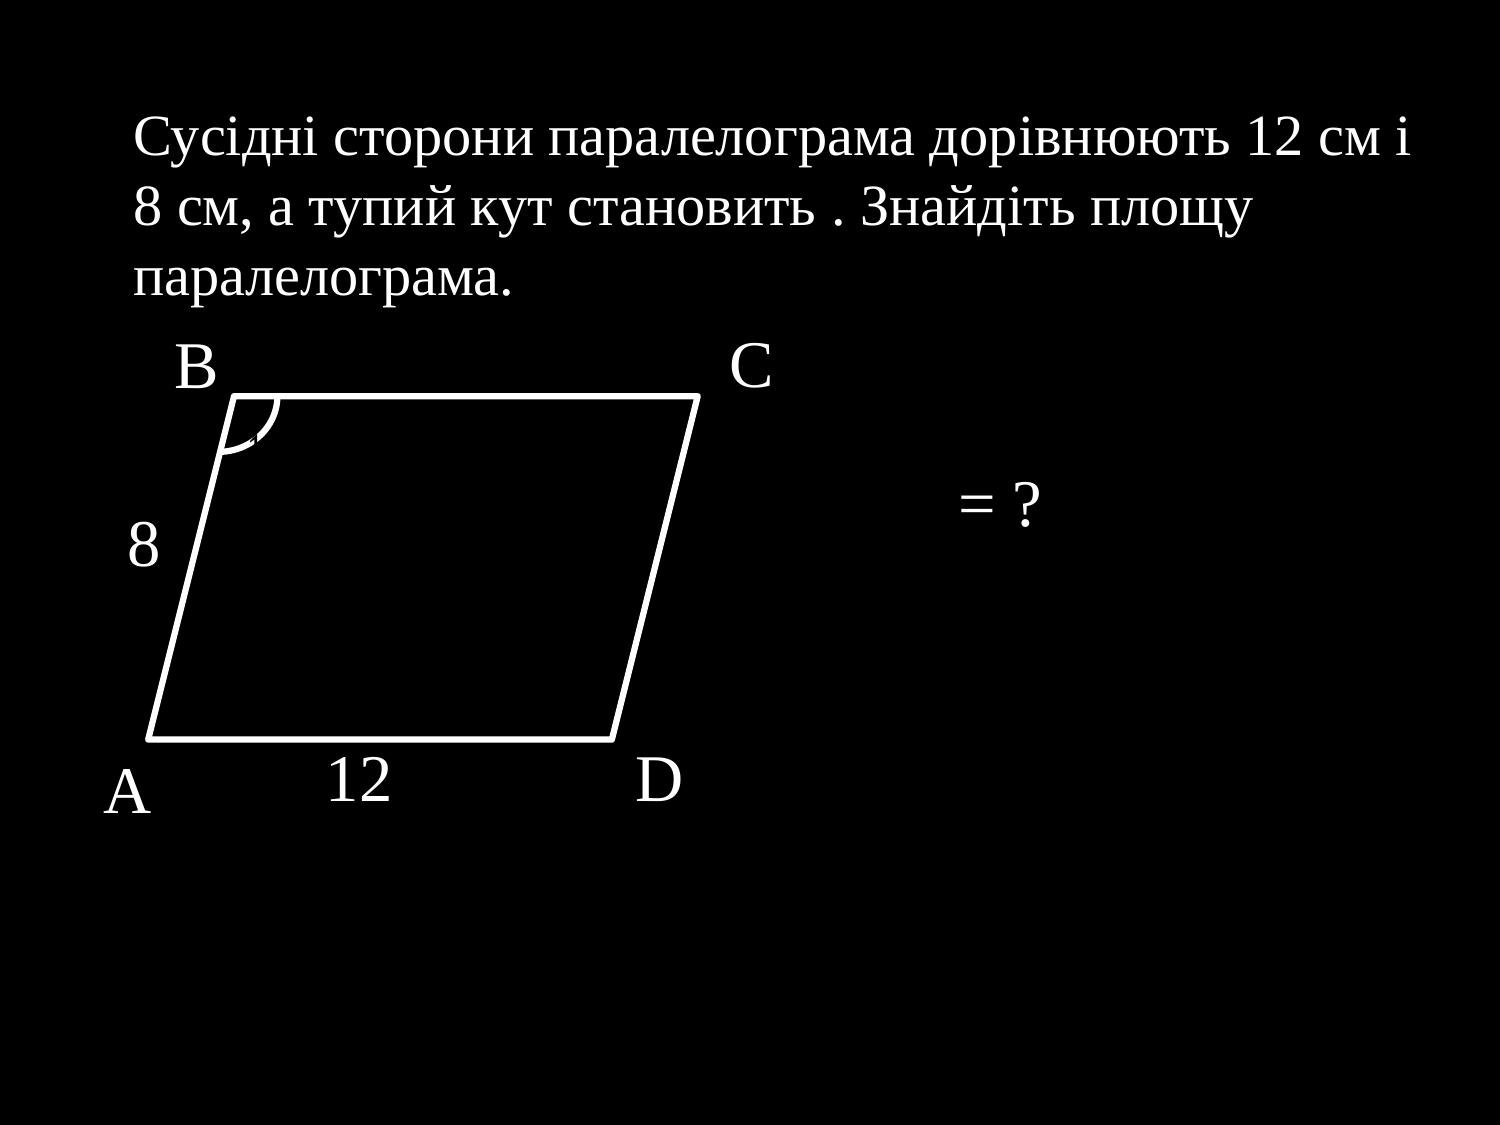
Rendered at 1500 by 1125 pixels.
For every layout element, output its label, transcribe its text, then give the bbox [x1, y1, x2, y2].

text_box 12 [311, 742, 408, 823]
text_box [146, 394, 700, 742]
text_box D [620, 727, 699, 823]
text_box [218, 396, 279, 453]
text_box 8 [112, 492, 176, 588]
text_box A [88, 739, 167, 835]
text_box B [159, 314, 235, 410]
text_box C [714, 312, 790, 408]
